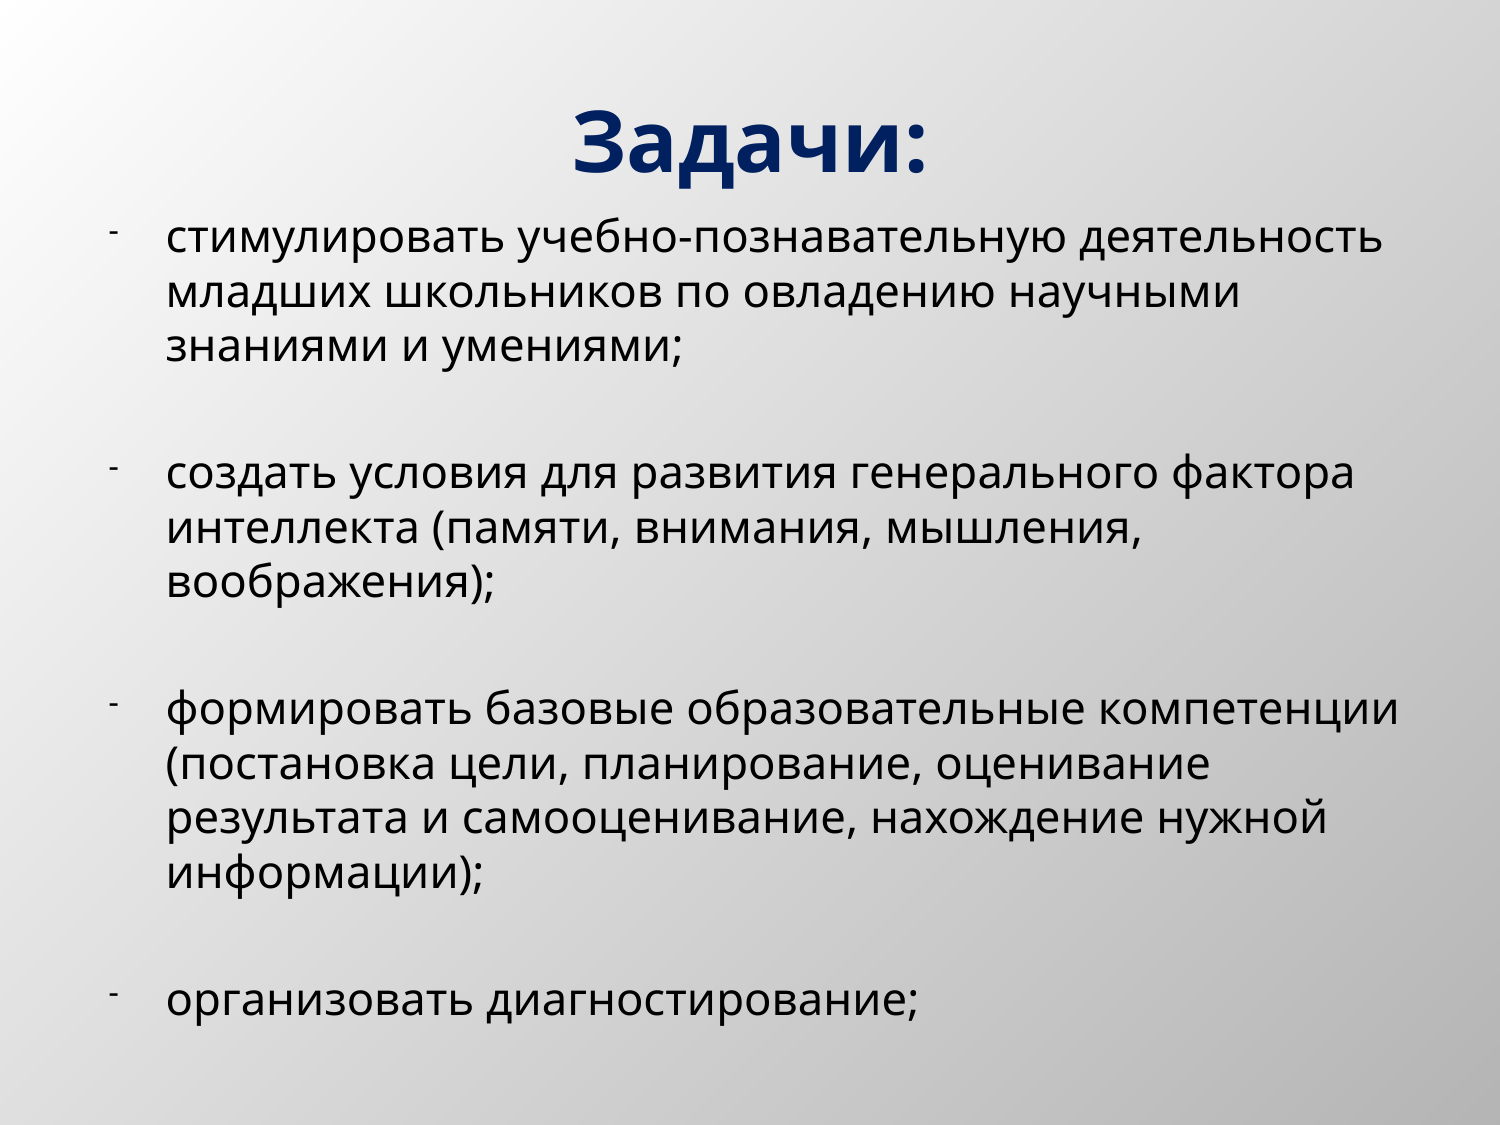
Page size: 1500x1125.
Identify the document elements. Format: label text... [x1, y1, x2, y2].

list стимулировать учебно-познавательную деятельность младших школьников по овладению научными знаниями и умениями; создать условия для развития генерального фактора интеллекта (памяти, внимания, мышления, воображения); формировать базовые образовательные компетенции (постановка цели, планирование, оценивание результата и самооценивание, нахождение нужной информации); организовать диагностирование; [75, 200, 1425, 1035]
title Задачи: [75, 45, 1425, 200]
